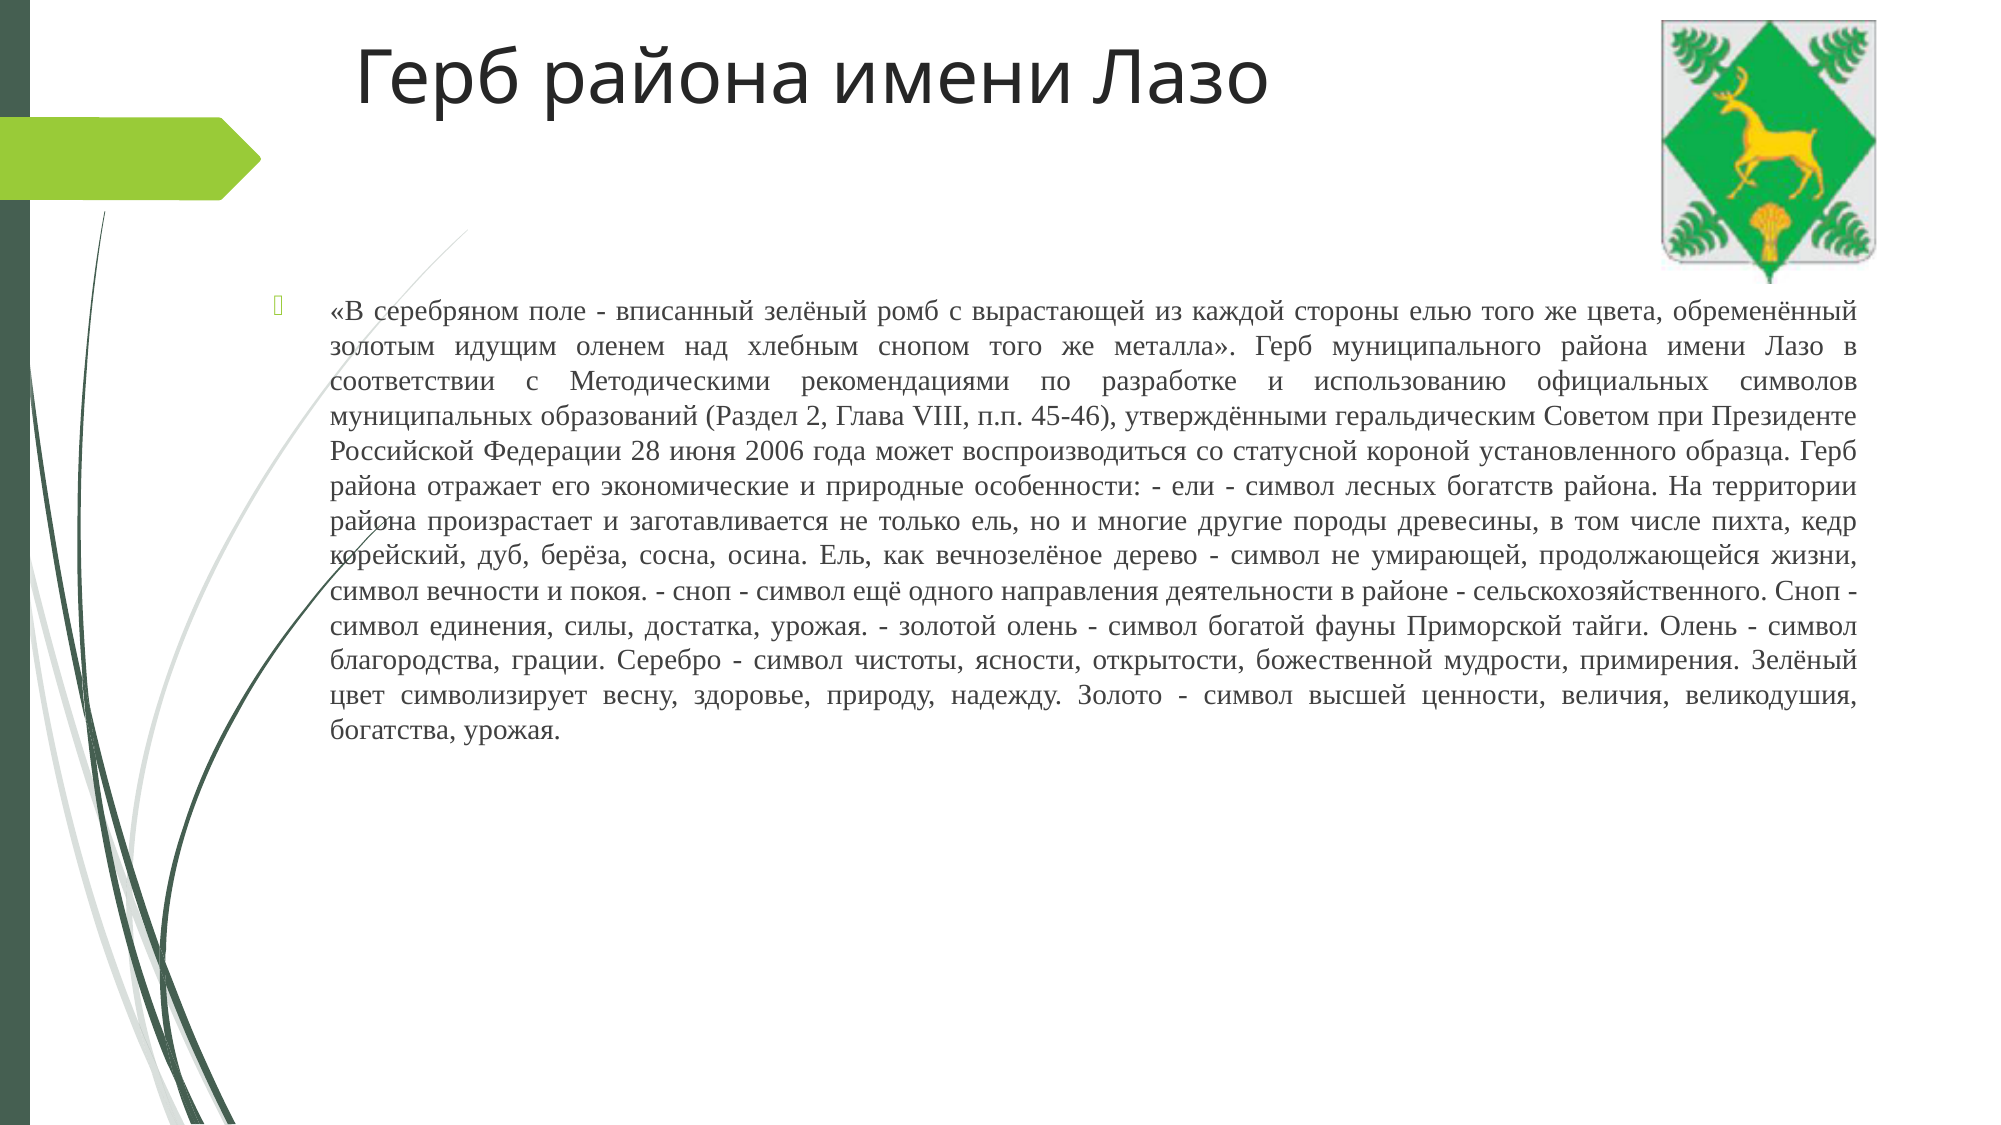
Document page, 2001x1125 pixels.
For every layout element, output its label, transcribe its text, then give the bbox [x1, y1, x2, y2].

title Герб района имени Лазо [339, 20, 1655, 228]
picture [1658, 20, 1888, 285]
list «В серебряном поле - вписанный зелёный ромб с вырастающей из каждой стороны елью того же цвета, обременённый золотым идущим оленем над хлебным снопом того же металла». Герб муниципального района имени Лазо в соответствии с Методическими рекомендациями по разработке и использованию официальных символов муниципальных образований (Раздел 2, Глава VIII, п.п. 45-46), утверждёнными геральдическим Советом при Президенте Российской Федерации 28 июня 2006 года может воспроизводиться со статусной короной установленного образца. Герб района отражает его экономические и природные особенности: - ели - символ лесных богатств района. На территории района произрастает и заготавливается не только ель, но и многие другие породы древесины, в том числе пихта, кедр корейский, дуб, берёза, сосна, осина. Ель, как вечнозелёное дерево - символ не умирающей, продолжающейся жизни, символ вечности и покоя. - сноп - символ ещё одного направления деятельности в районе - сельскохозяйственного. Сноп - символ единения, силы, достатка, урожая. - золотой олень - символ богатой фауны Приморской тайги. Олень - символ благородства, грации. Серебро - символ чистоты, ясности, открытости, божественной мудрости, примирения. Зелёный цвет символизирует весну, здоровье, природу, надежду. Золото - символ высшей ценности, величия, великодушия, богатства, урожая. [258, 283, 1874, 755]
